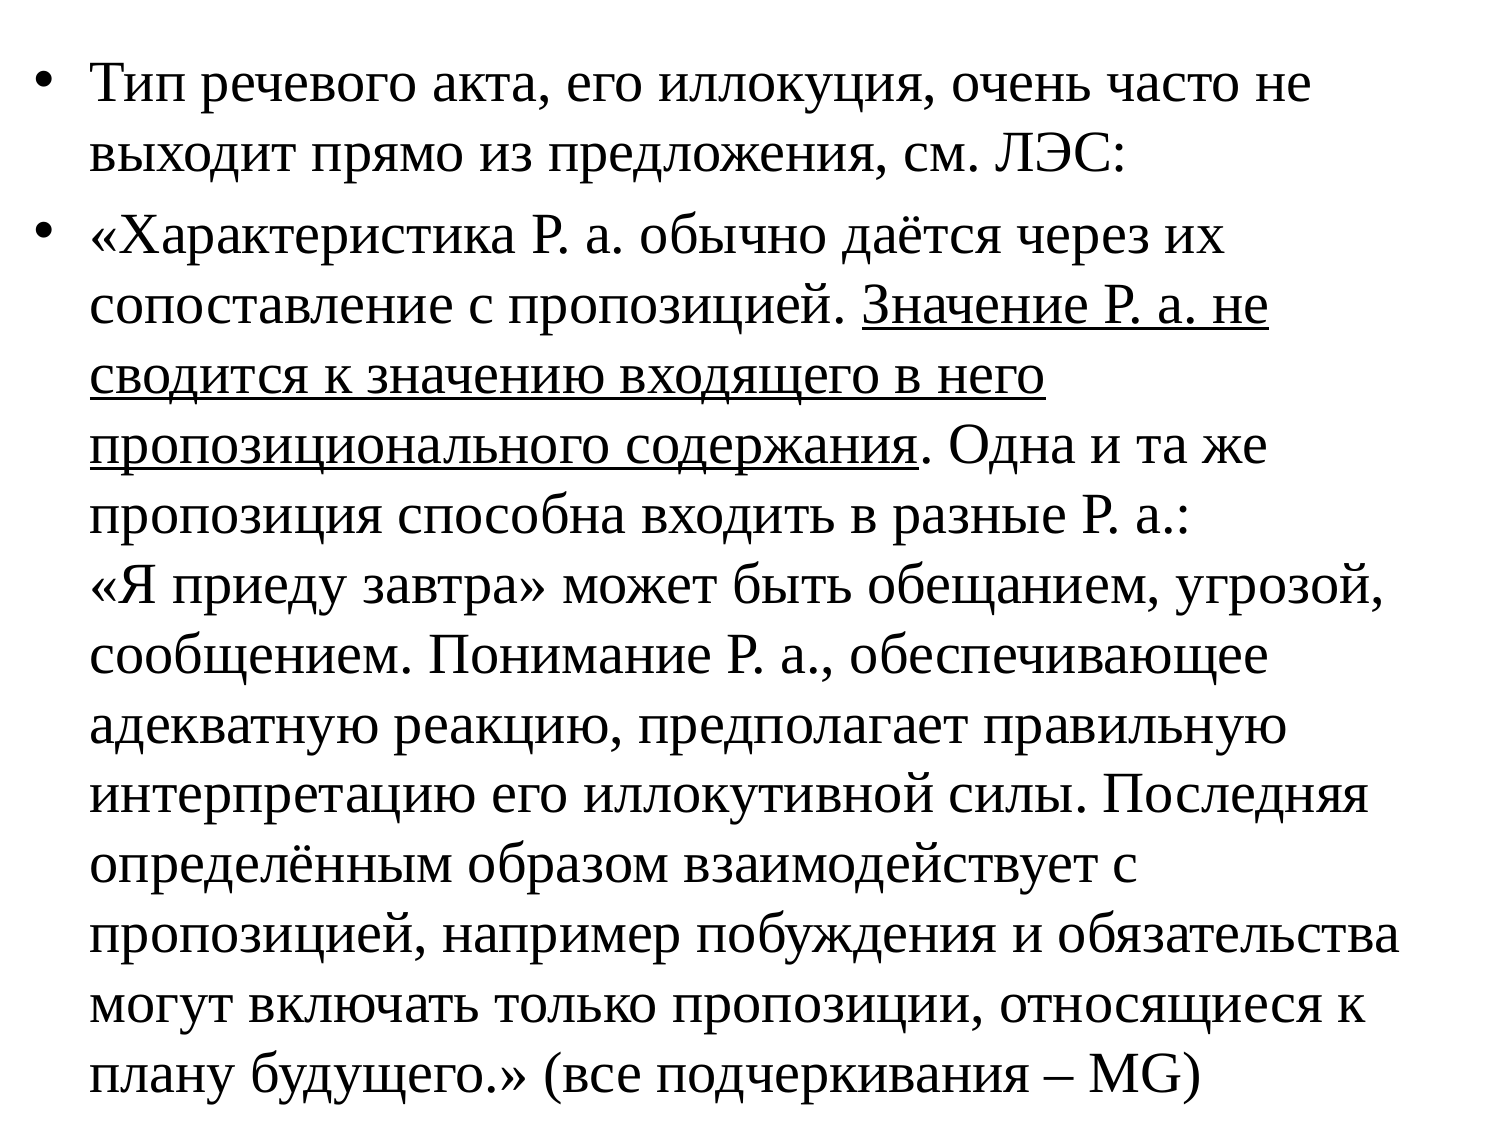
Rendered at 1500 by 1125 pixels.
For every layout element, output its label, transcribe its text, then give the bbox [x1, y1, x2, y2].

list Тип речевого акта, его иллокуция, очень часто не выходит прямо из предложения, см. ЛЭС: «Характеристика Р. а. обычно даётся через их сопоставление с пропозицией. Значение Р. а. не сводится к значению входящего в него пропозиционального содержания. Одна и та же пропозиция способна входить в разные Р. а.: «Я приеду завтра» может быть обещанием, угрозой, сообщением. Понимание Р. а., обеспечивающее адекватную реакцию, предполагает правильную интерпретацию его иллокутивной силы. Последняя опреде­лён­ным образом взаимо­дей­ству­ет с пропозицией, например побуждения и обязательства могут включать только пропозиции, относящиеся к плану будущего.» (все подчеркивания – MG) [18, 35, 1456, 1125]
